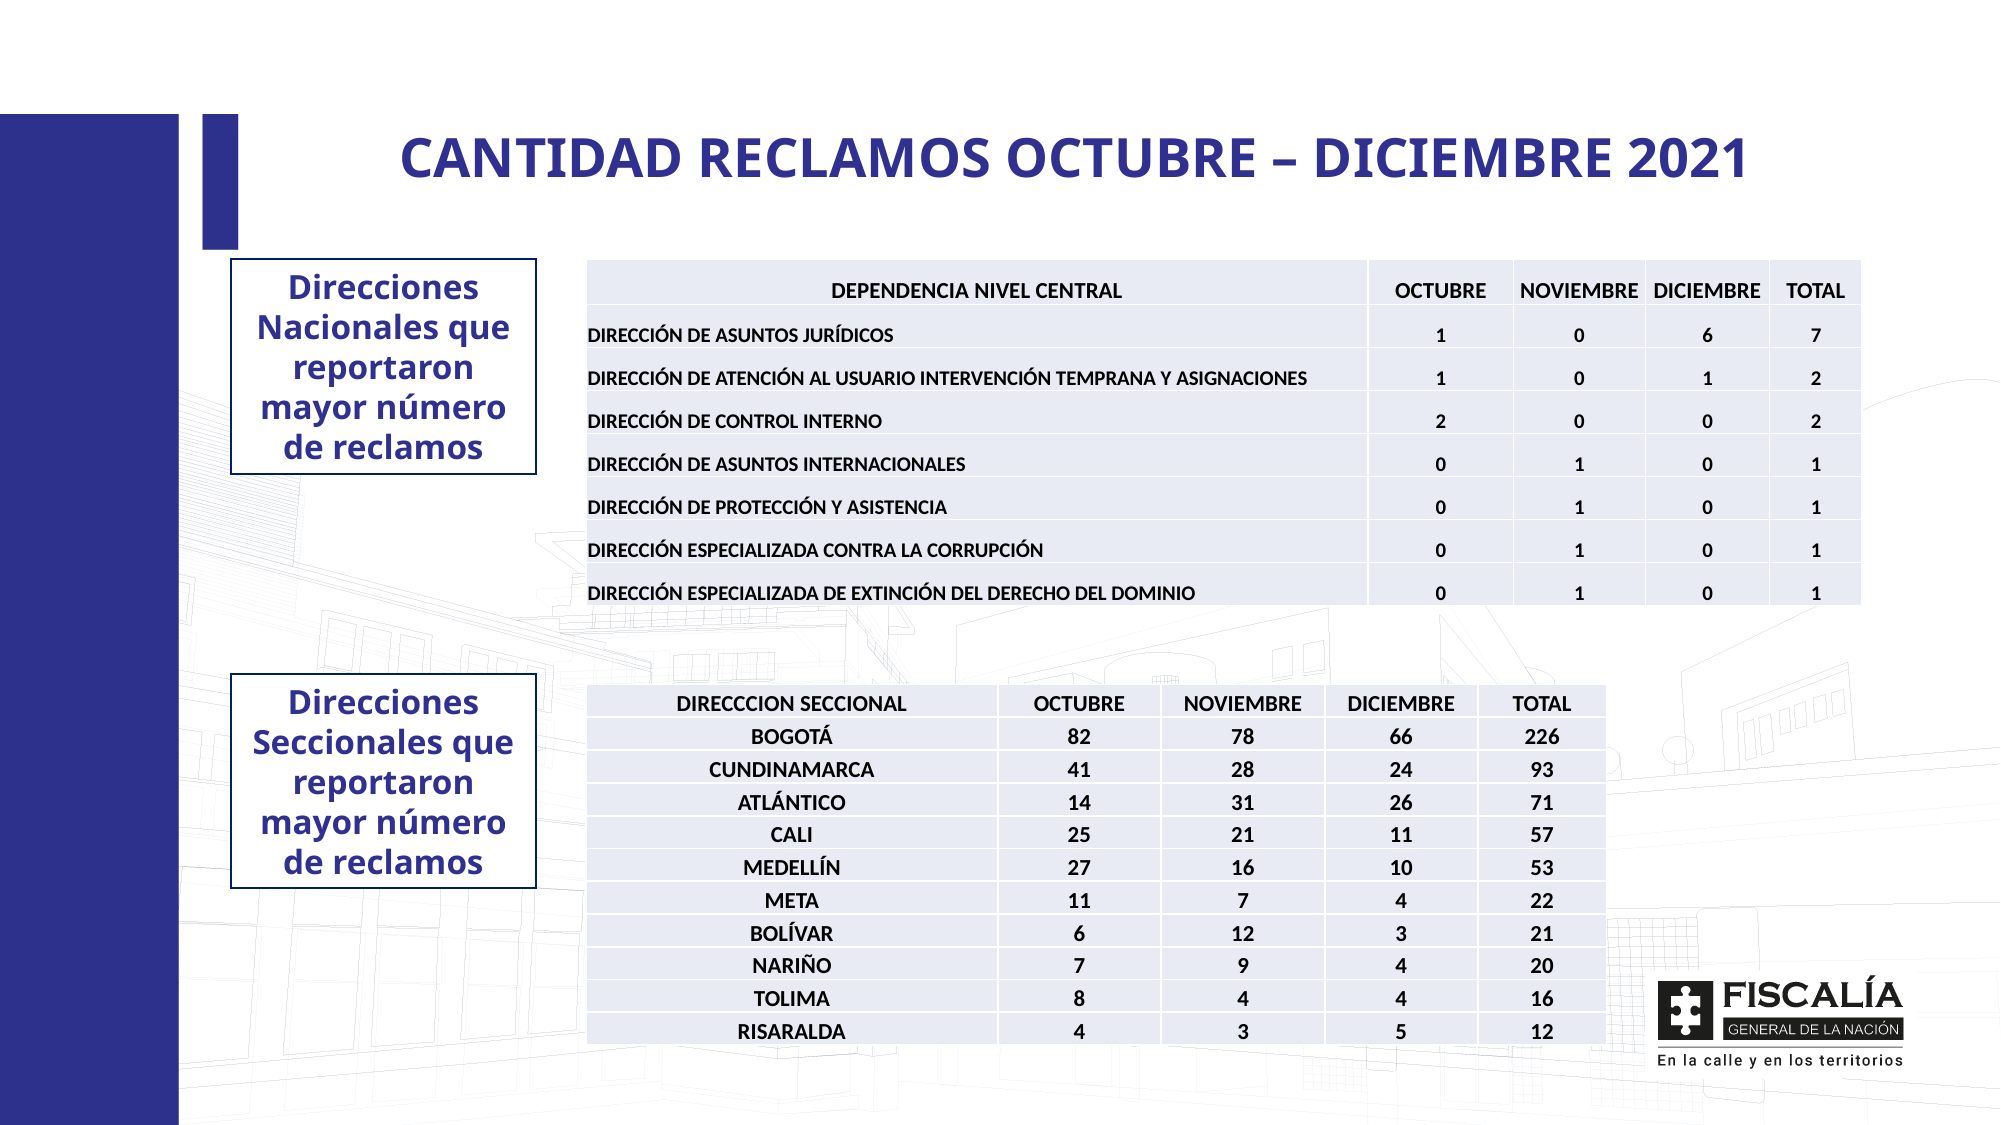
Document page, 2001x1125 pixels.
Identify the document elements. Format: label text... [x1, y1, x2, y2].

table_cell DIRECCIÓN DE CONTROL INTERNO [587, 391, 1367, 433]
table_cell 71 [1479, 784, 1606, 815]
table_cell NARIÑO [587, 948, 997, 979]
table_cell 2 [1770, 348, 1861, 390]
table_cell 4 [1326, 980, 1477, 1011]
table_cell 14 [999, 784, 1160, 815]
table_cell 21 [1479, 915, 1606, 946]
table_cell 28 [1162, 751, 1324, 782]
text_box CANTIDAD RECLAMOS OCTUBRE – DICIEMBRE 2021 [263, 115, 1889, 196]
table_cell 1 [1514, 434, 1645, 476]
table_cell 12 [1162, 915, 1324, 946]
table_cell 0 [1646, 477, 1769, 519]
table_cell DIRECCIÓN DE PROTECCIÓN Y ASISTENCIA [587, 477, 1367, 519]
table_cell 16 [1479, 980, 1606, 1011]
table_cell 27 [999, 849, 1160, 880]
table_cell 8 [999, 980, 1160, 1011]
table_cell 4 [999, 1013, 1160, 1044]
table_cell META [587, 882, 997, 913]
table_cell 25 [999, 817, 1160, 848]
table_cell 0 [1369, 477, 1513, 519]
table_cell 1 [1514, 477, 1645, 519]
table_cell 3 [1326, 915, 1477, 946]
table_cell 0 [1646, 434, 1769, 476]
table_cell 1 [1514, 520, 1645, 562]
table_cell 3 [1162, 1013, 1324, 1044]
table_cell 41 [999, 751, 1160, 782]
table_cell 11 [1326, 817, 1477, 848]
table_header DICIEMBRE [1326, 685, 1477, 716]
table_cell 82 [999, 718, 1160, 749]
table_cell DIRECCIÓN DE ASUNTOS INTERNACIONALES [587, 434, 1367, 476]
table_cell DIRECCIÓN ESPECIALIZADA DE EXTINCIÓN DEL DERECHO DEL DOMINIO [587, 563, 1367, 605]
table_cell 1 [1770, 477, 1861, 519]
table_cell 0 [1646, 520, 1769, 562]
table_cell CUNDINAMARCA [587, 751, 997, 782]
table_cell 57 [1479, 817, 1606, 848]
table_cell 6 [999, 915, 1160, 946]
table_cell 12 [1479, 1013, 1606, 1044]
table_cell 0 [1369, 434, 1513, 476]
table_cell 10 [1326, 849, 1477, 880]
table_cell 0 [1514, 391, 1645, 433]
table_header DEPENDENCIA NIVEL CENTRAL [587, 260, 1367, 304]
picture [0, 0, 2001, 1125]
table_cell 24 [1326, 751, 1477, 782]
table_header NOVIEMBRE [1514, 260, 1645, 304]
table_cell 9 [1162, 948, 1324, 979]
table_cell 226 [1479, 718, 1606, 749]
table_header DIRECCCION SECCIONAL [587, 685, 997, 716]
table_cell 16 [1162, 849, 1324, 880]
table_cell 11 [999, 882, 1160, 913]
table_header TOTAL [1770, 260, 1861, 304]
table_cell 2 [1369, 391, 1513, 433]
table_cell 7 [1770, 305, 1861, 347]
table_cell RISARALDA [587, 1013, 997, 1044]
table_cell 6 [1646, 305, 1769, 347]
table_cell 1 [1646, 348, 1769, 390]
table_cell 1 [1514, 563, 1645, 605]
table_cell 4 [1326, 882, 1477, 913]
table_cell 0 [1369, 520, 1513, 562]
table_header TOTAL [1479, 685, 1606, 716]
table_cell 0 [1646, 563, 1769, 605]
table_cell 7 [1162, 882, 1324, 913]
table_cell 1 [1770, 563, 1861, 605]
table_cell 78 [1162, 718, 1324, 749]
table_cell BOLÍVAR [587, 915, 997, 946]
table_cell 0 [1514, 305, 1645, 347]
table_cell DIRECCIÓN DE ASUNTOS JURÍDICOS [587, 305, 1367, 347]
table_cell 0 [1514, 348, 1645, 390]
table_cell 1 [1369, 305, 1513, 347]
table_header OCTUBRE [1369, 260, 1513, 304]
table_cell BOGOTÁ [587, 718, 997, 749]
table_cell 1 [1369, 348, 1513, 390]
table_cell 4 [1326, 948, 1477, 979]
table_cell 22 [1479, 882, 1606, 913]
table_cell 1 [1770, 434, 1861, 476]
table_cell TOLIMA [587, 980, 997, 1011]
table_cell 4 [1162, 980, 1324, 1011]
table_cell MEDELLÍN [587, 849, 997, 880]
table_cell 0 [1646, 391, 1769, 433]
table_cell 53 [1479, 849, 1606, 880]
table_header NOVIEMBRE [1162, 685, 1324, 716]
table_cell 93 [1479, 751, 1606, 782]
table_cell 66 [1326, 718, 1477, 749]
table_header OCTUBRE [999, 685, 1160, 716]
table_cell 0 [1369, 563, 1513, 605]
table_header DICIEMBRE [1646, 260, 1769, 304]
table_cell 1 [1770, 520, 1861, 562]
table_cell 26 [1326, 784, 1477, 815]
table_cell 31 [1162, 784, 1324, 815]
table_cell 7 [999, 948, 1160, 979]
table_cell 21 [1162, 817, 1324, 848]
table_cell DIRECCIÓN ESPECIALIZADA CONTRA LA CORRUPCIÓN [587, 520, 1367, 562]
table_cell 5 [1326, 1013, 1477, 1044]
table_cell CALI [587, 817, 997, 848]
text_box Direcciones Seccionales que reportaron mayor número de reclamos [230, 673, 537, 889]
table_cell 2 [1770, 391, 1861, 433]
table_cell DIRECCIÓN DE ATENCIÓN AL USUARIO INTERVENCIÓN TEMPRANA Y ASIGNACIONES [587, 348, 1367, 390]
text_box Direcciones Nacionales que reportaron mayor número de reclamos [230, 258, 537, 475]
table_cell 20 [1479, 948, 1606, 979]
table_cell ATLÁNTICO [587, 784, 997, 815]
